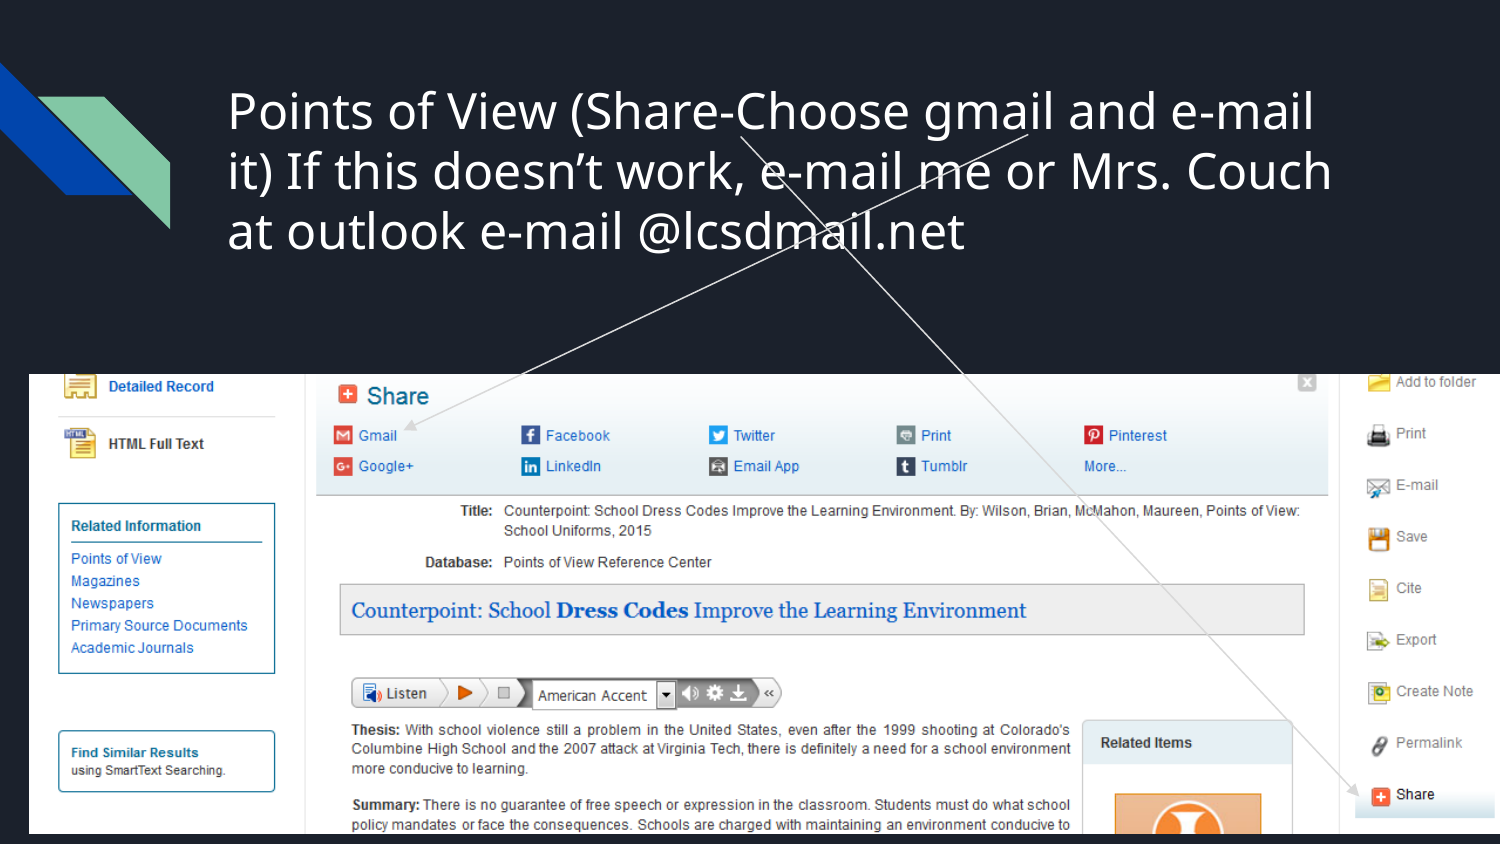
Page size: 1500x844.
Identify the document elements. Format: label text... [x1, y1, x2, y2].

title Points of View (Share-Choose gmail and e-mail it) If this doesn’t work, e-mail me or Mrs. Couch at outlook e-mail @lcsdmail.net [212, 64, 1368, 215]
picture [28, 374, 1500, 835]
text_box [403, 134, 1029, 431]
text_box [740, 136, 1360, 797]
